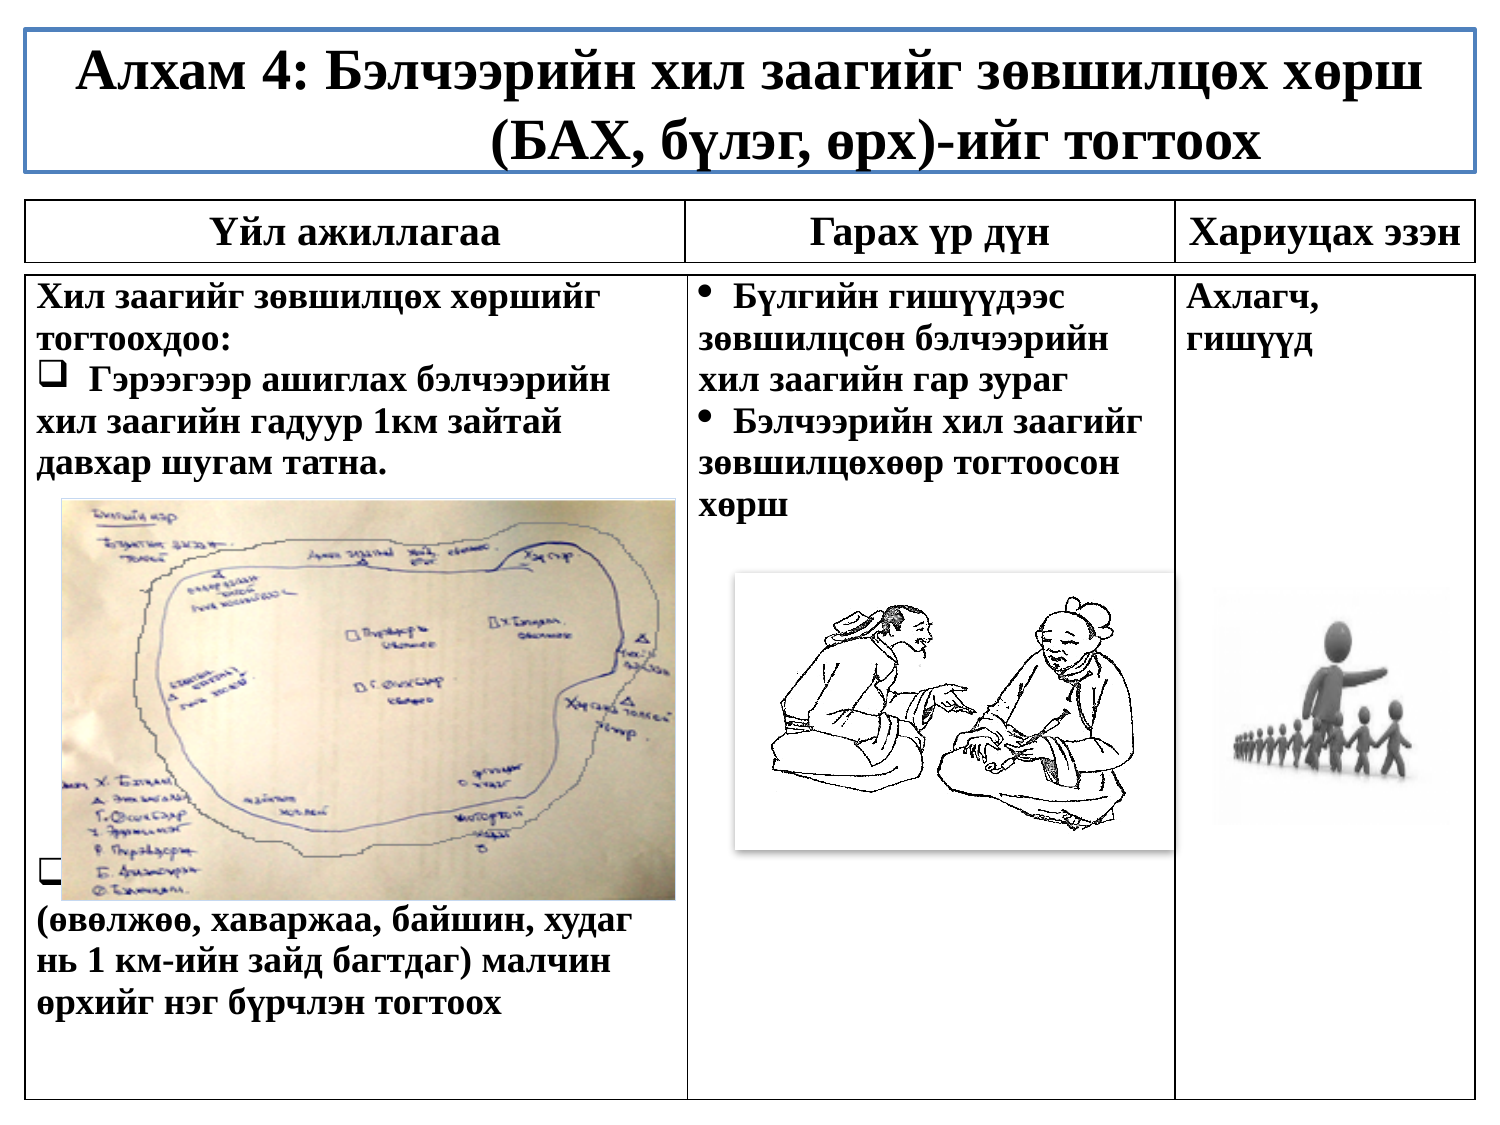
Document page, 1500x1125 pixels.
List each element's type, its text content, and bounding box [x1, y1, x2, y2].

table_header Гарах үр дүн [686, 201, 1174, 262]
picture [749, 587, 1160, 837]
picture [1212, 587, 1451, 826]
table_header Ахлагч, гишүүд [1176, 276, 1474, 1099]
table_header Бүлгийн гишүүдээс зөвшилцсөн бэлчээрийн хил заагийн гар зураг Бэлчээрийн хил заагийг зөвшилцөхөөр тогтоосон хөрш [688, 276, 1174, 1099]
table_header Үйл ажиллагаа [26, 201, 684, 262]
title Алхам 4: Бэлчээрийн хил заагийг зөвшилцөх хөрш (БАХ, бүлэг, өрх)-ийг тогтоох [23, 27, 1477, 174]
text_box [62, 499, 676, 901]
table_header Хариуцах эзэн [1176, 201, 1474, 262]
table_header Хил заагийг зөвшилцөх хөршийг тогтоохдоо: Гэрээгээр ашиглах бэлчээрийн хил заагийн гадуур 1км зайтай давхар шугам татна. Нэг км-ийн зайд нутагладаг (өвөлжөө, хаваржаа, байшин, худаг нь 1 км-ийн зайд багтдаг) малчин өрхийг нэг бүрчлэн тогтоох [26, 276, 687, 1099]
